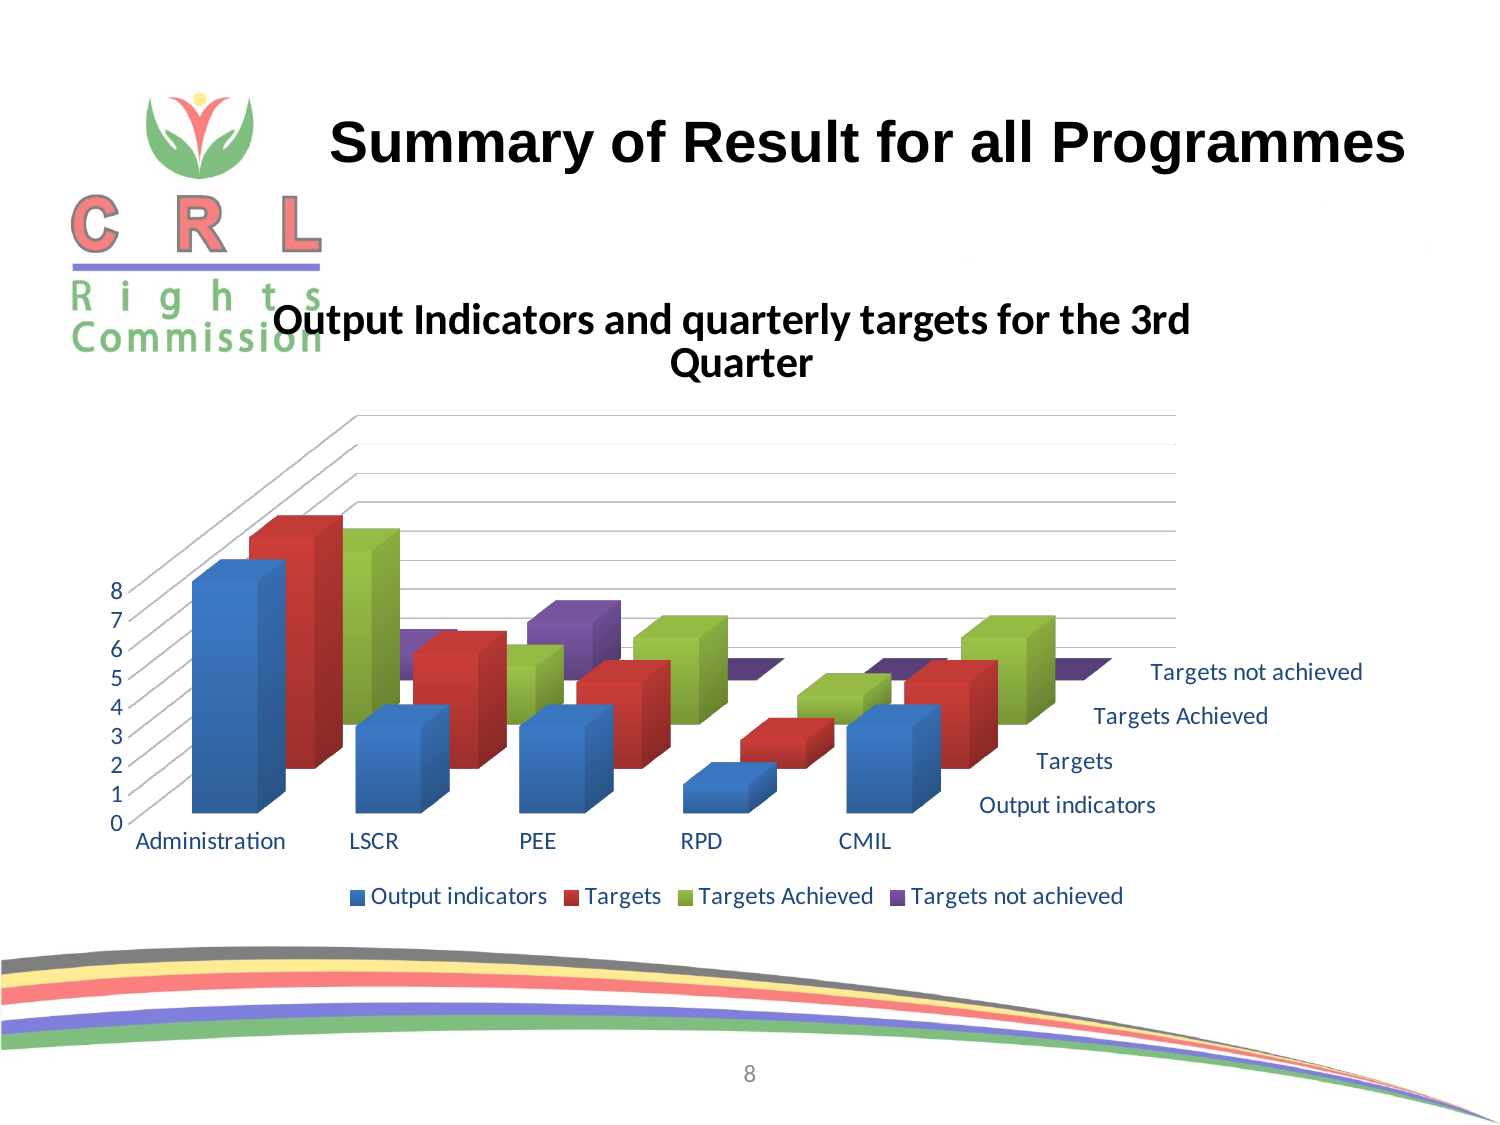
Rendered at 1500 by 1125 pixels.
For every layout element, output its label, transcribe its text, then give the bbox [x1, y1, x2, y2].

footer 8 [512, 1042, 988, 1103]
title Summary of Result for all Programmes [312, 45, 1425, 233]
chart [63, 266, 1410, 918]
